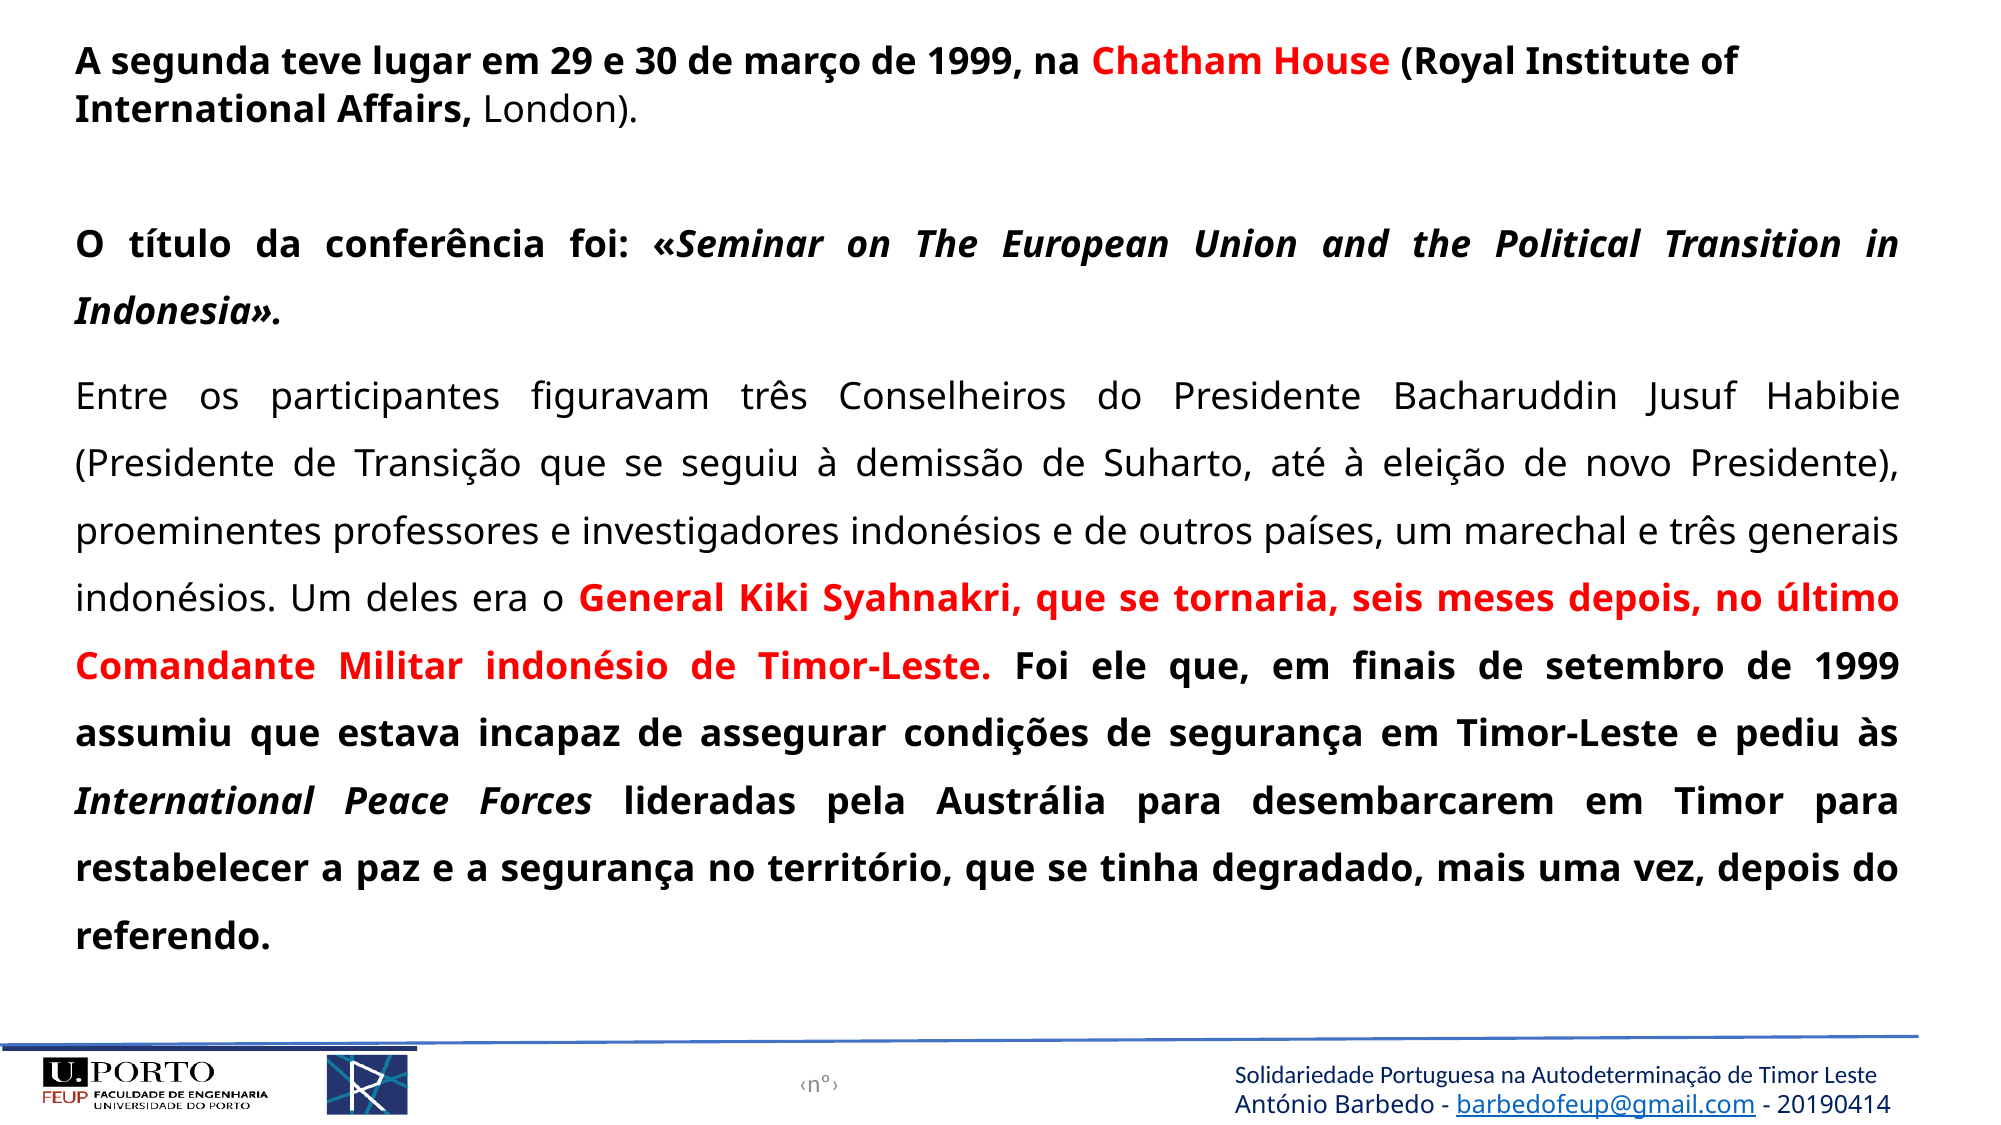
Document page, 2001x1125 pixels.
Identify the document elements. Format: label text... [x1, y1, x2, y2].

text_box A segunda teve lugar em 29 e 30 de março de 1999, na Chatham House (Royal Institute of International Affairs, London). O título da conferência foi: «Seminar on The European Union and the Political Transition in Indonesia». Entre os participantes figuravam três Conselheiros do Presidente Bacharuddin Jusuf Habibie (Presidente de Transição que se seguiu à demissão de Suharto, até à eleição de novo Presidente), proeminentes professores e investigadores indonésios e de outros países, um marechal e três generais indonésios. Um deles era o General Kiki Syahnakri, que se tornaria, seis meses depois, no último Comandante Militar indonésio de Timor-Leste. Foi ele que, em finais de setembro de 1999 assumiu que estava incapaz de assegurar condições de segurança em Timor-Leste e pediu às International Peace Forces lideradas pela Austrália para desembarcarem em Timor para restabelecer a paz e a segurança no território, que se tinha degradado, mais uma vez, depois do referendo. [60, 26, 1916, 964]
footer ‹nº› [755, 1040, 883, 1125]
picture [2, 1046, 418, 1118]
